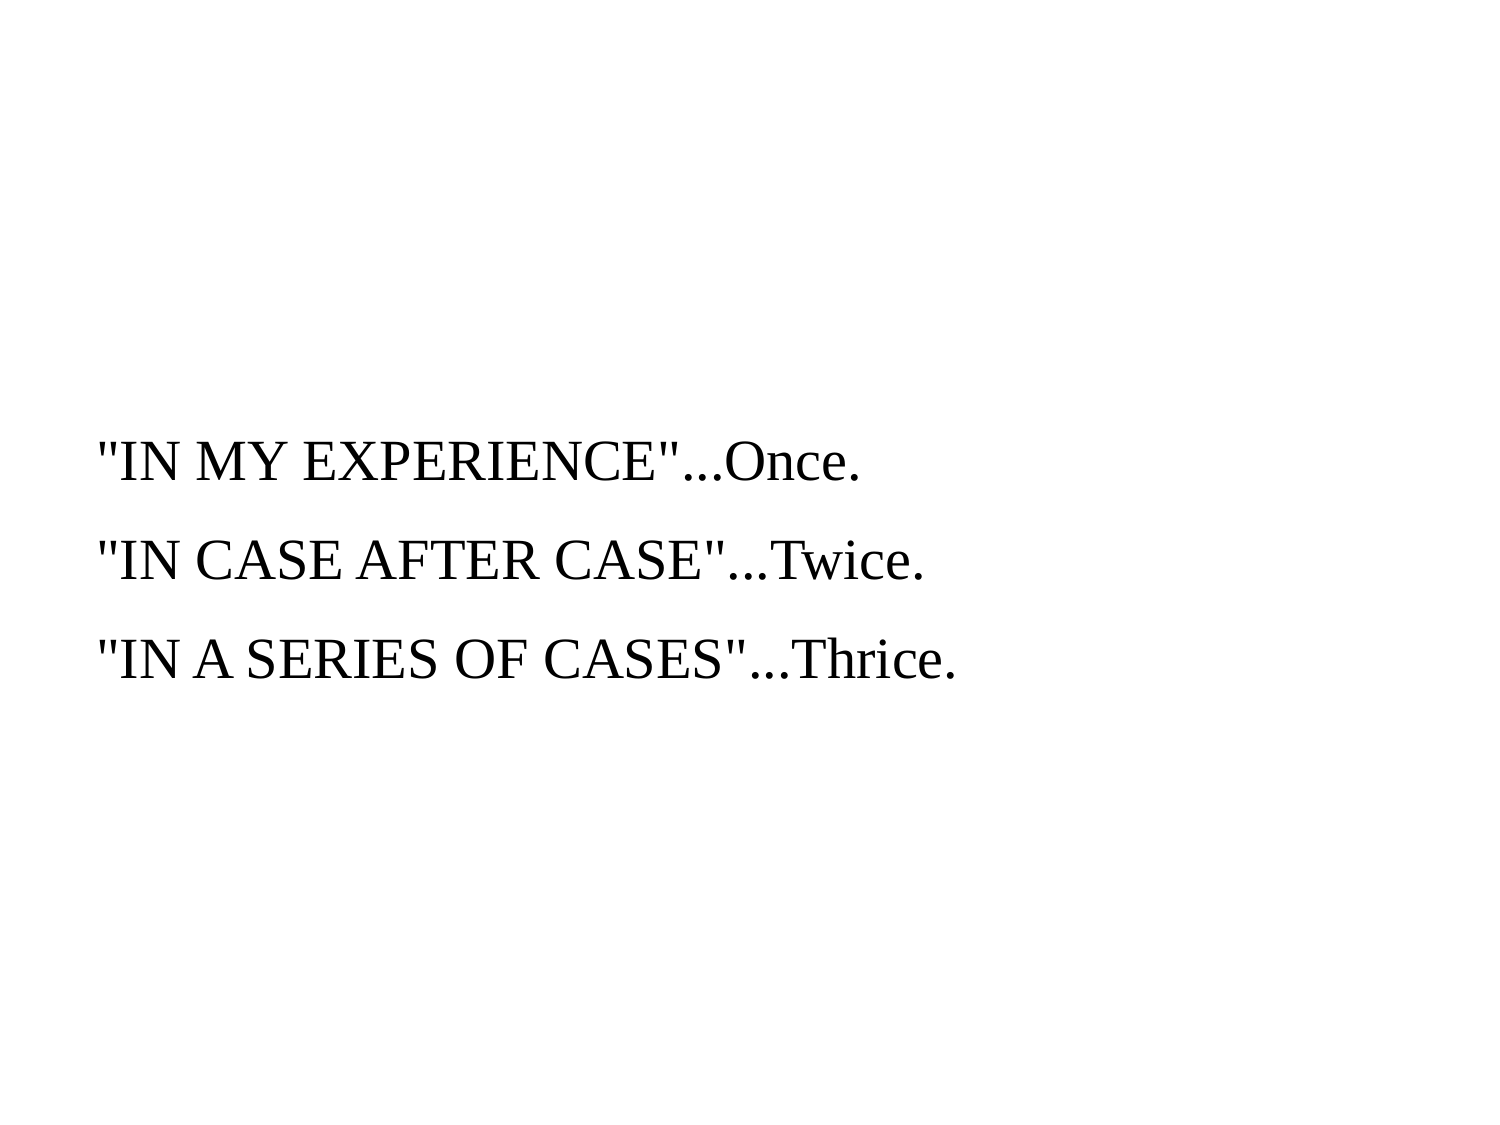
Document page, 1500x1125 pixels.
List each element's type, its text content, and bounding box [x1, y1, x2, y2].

text_box "IN MY EXPERIENCE"...Once. "IN CASE AFTER CASE"...Twice. "IN A SERIES OF CASES"...Thrice. [81, 414, 1419, 698]
